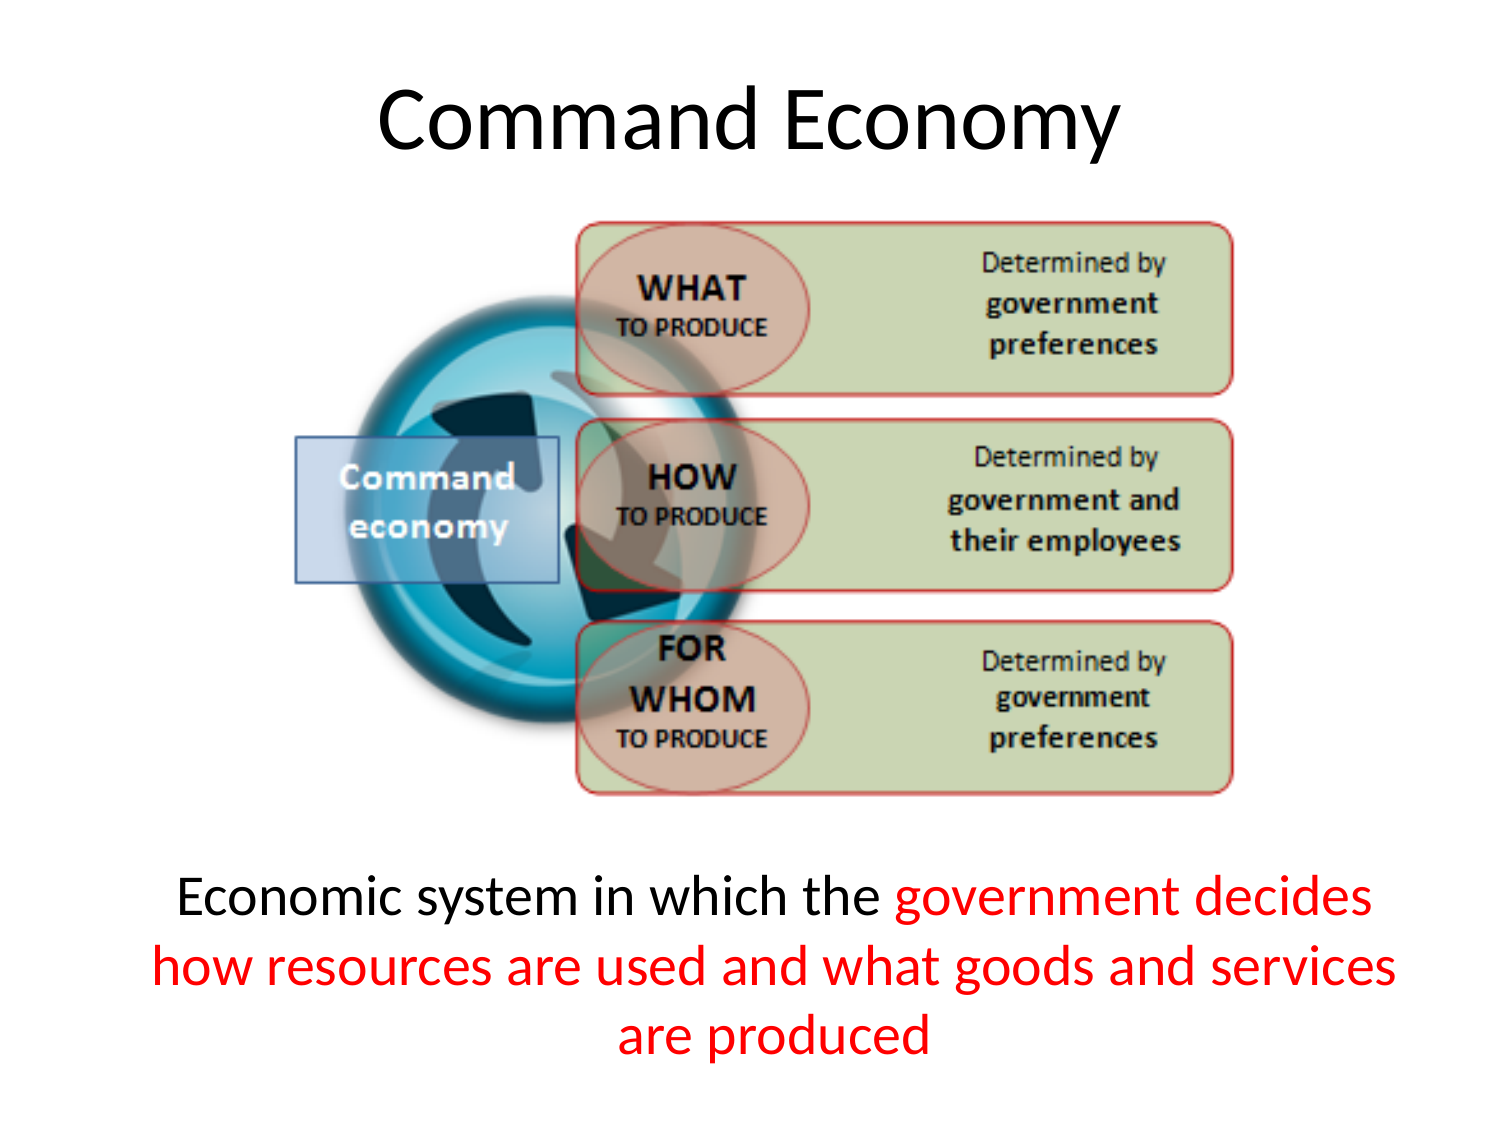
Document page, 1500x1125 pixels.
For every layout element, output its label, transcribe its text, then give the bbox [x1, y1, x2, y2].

title Command Economy [324, 37, 1175, 188]
subtitle Economic system in which the government decides how resources are used and what goods and services are produced [125, 849, 1425, 1075]
picture [274, 199, 1260, 826]
